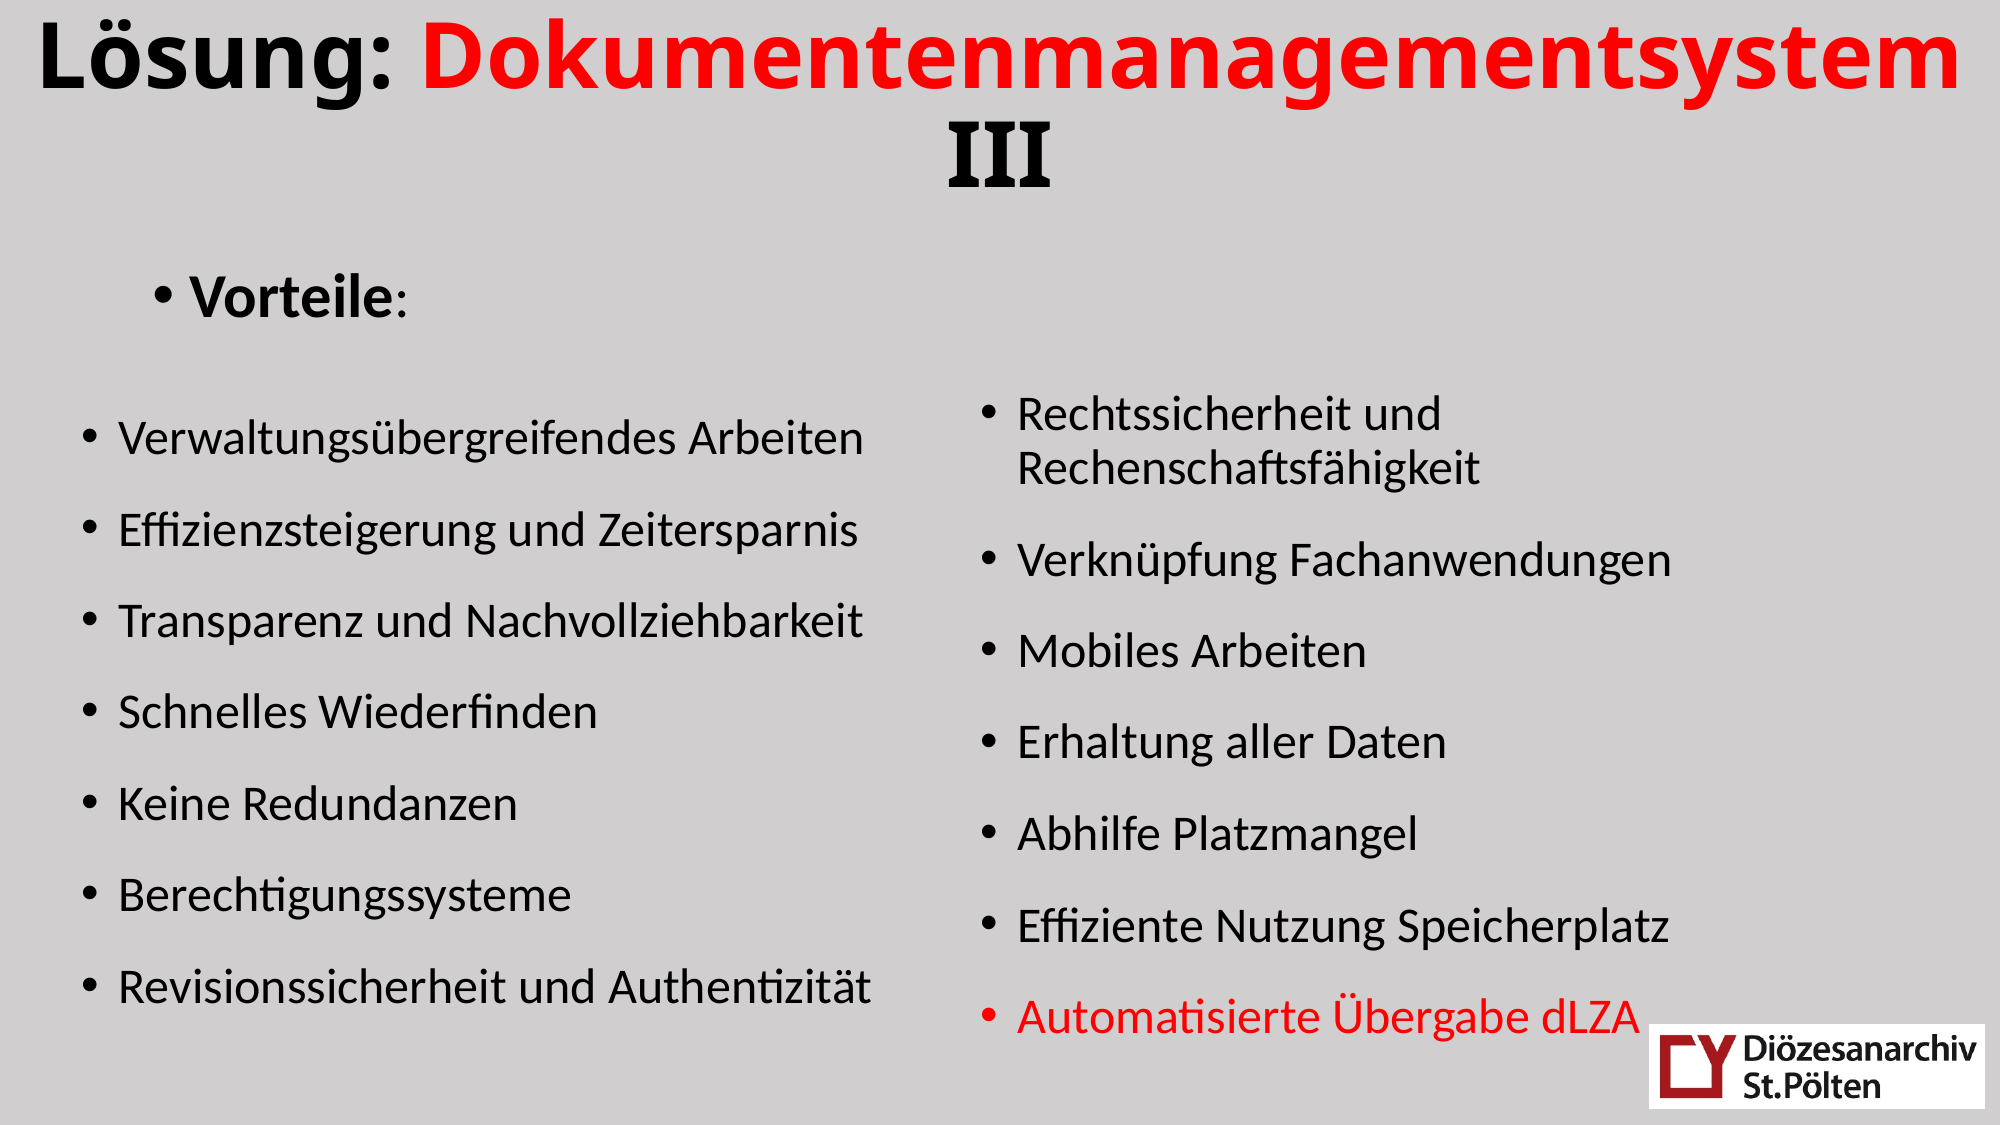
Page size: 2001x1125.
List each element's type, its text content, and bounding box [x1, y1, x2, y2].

text_box Rechtssicherheit und Rechenschaftsfähigkeit Verknüpfung Fachanwendungen Mobiles Arbeiten Erhaltung aller Daten Abhilfe Platzmangel Effiziente Nutzung Speicherplatz Automatisierte Übergabe dLZA [965, 379, 1865, 1061]
list Vorteile: [137, 256, 515, 357]
title Lösung: Dokumentenmanagementsystem III [0, 0, 2000, 218]
text_box Verwaltungsübergreifendes Arbeiten Effizienzsteigerung und Zeitersparnis Transparenz und Nachvollziehbarkeit Schnelles Wiederfinden Keine Redundanzen Berechtigungssysteme Revisionssicherheit und Authentizität [66, 403, 965, 1037]
picture [1649, 1024, 1985, 1109]
